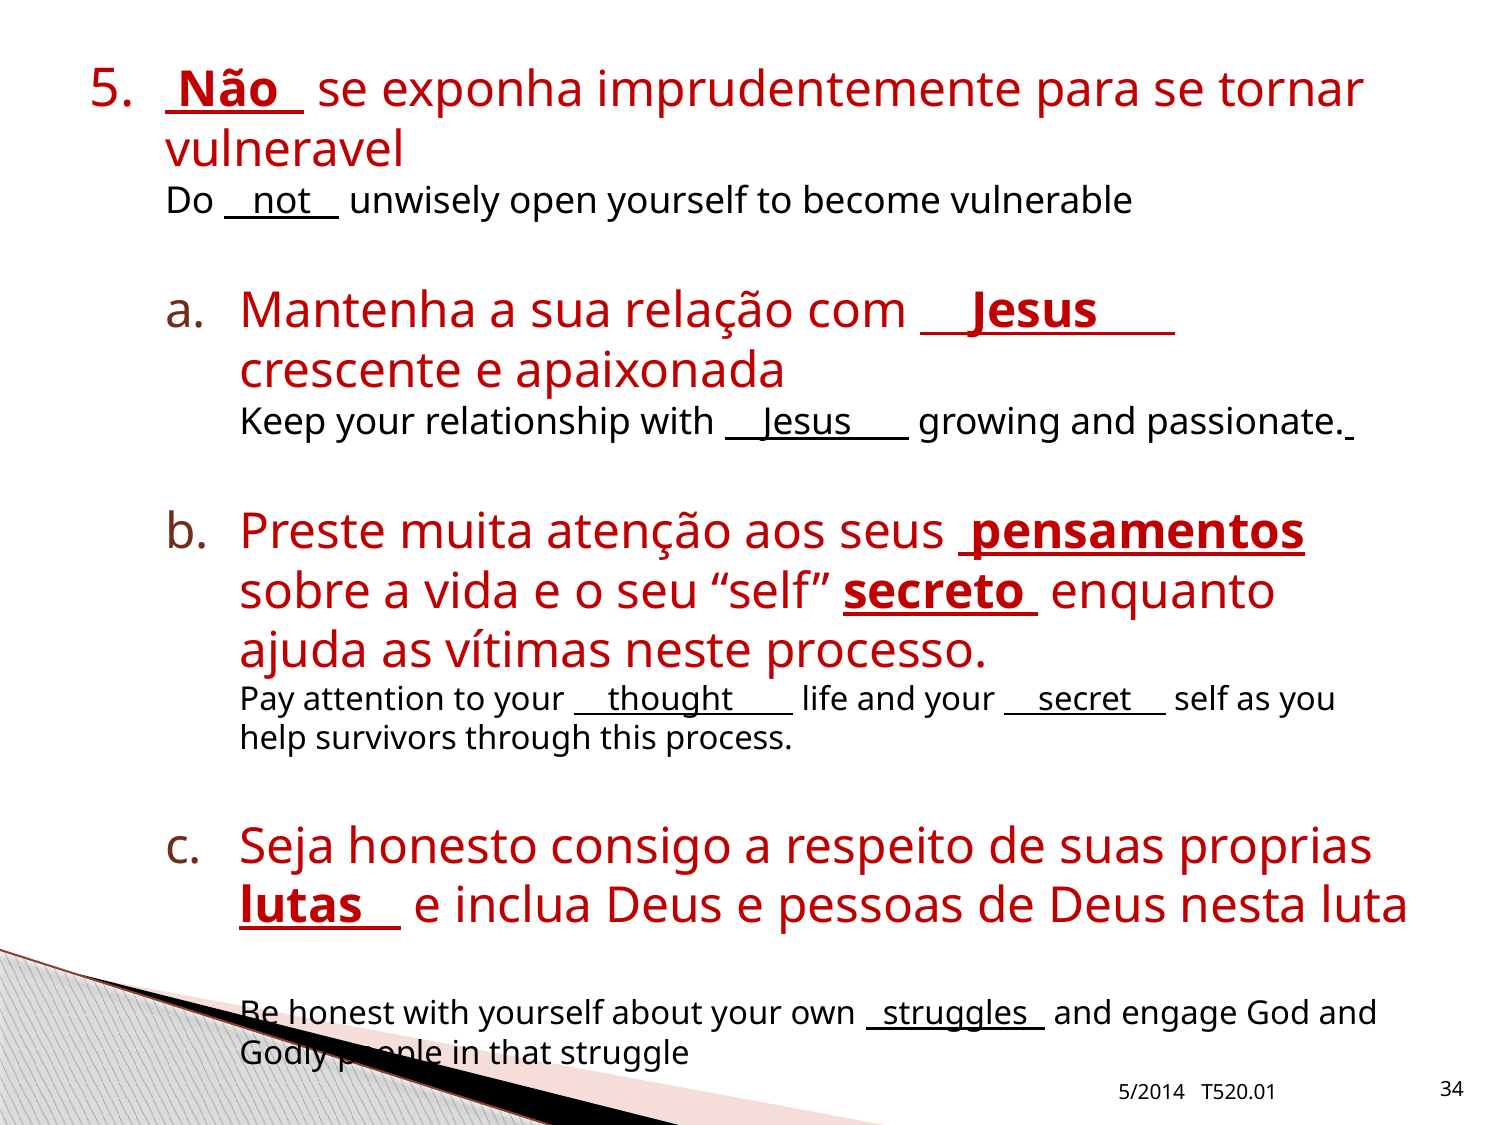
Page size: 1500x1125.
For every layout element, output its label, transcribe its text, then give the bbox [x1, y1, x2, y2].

list 5. Não se exponha imprudentemente para se tornar vulneravel Do not unwisely open yourself to become vulnerable Mantenha a sua relação com Jesus crescente e apaixonada Keep your relationship with Jesus growing and passionate. Preste muita atenção aos seus pensamentos sobre a vida e o seu “self” secreto enquanto ajuda as vítimas neste processo. Pay attention to your thought life and your secret self as you help survivors through this process. Seja honesto consigo a respeito de suas proprias lutas e inclua Deus e pessoas de Deus nesta luta Be honest with yourself about your own struggles and engage God and Godly people in that struggle [75, 45, 1425, 1088]
slide_number 34 [1418, 1051, 1479, 1112]
slide_number 5/2014 T520.01 [1103, 1051, 1418, 1112]
